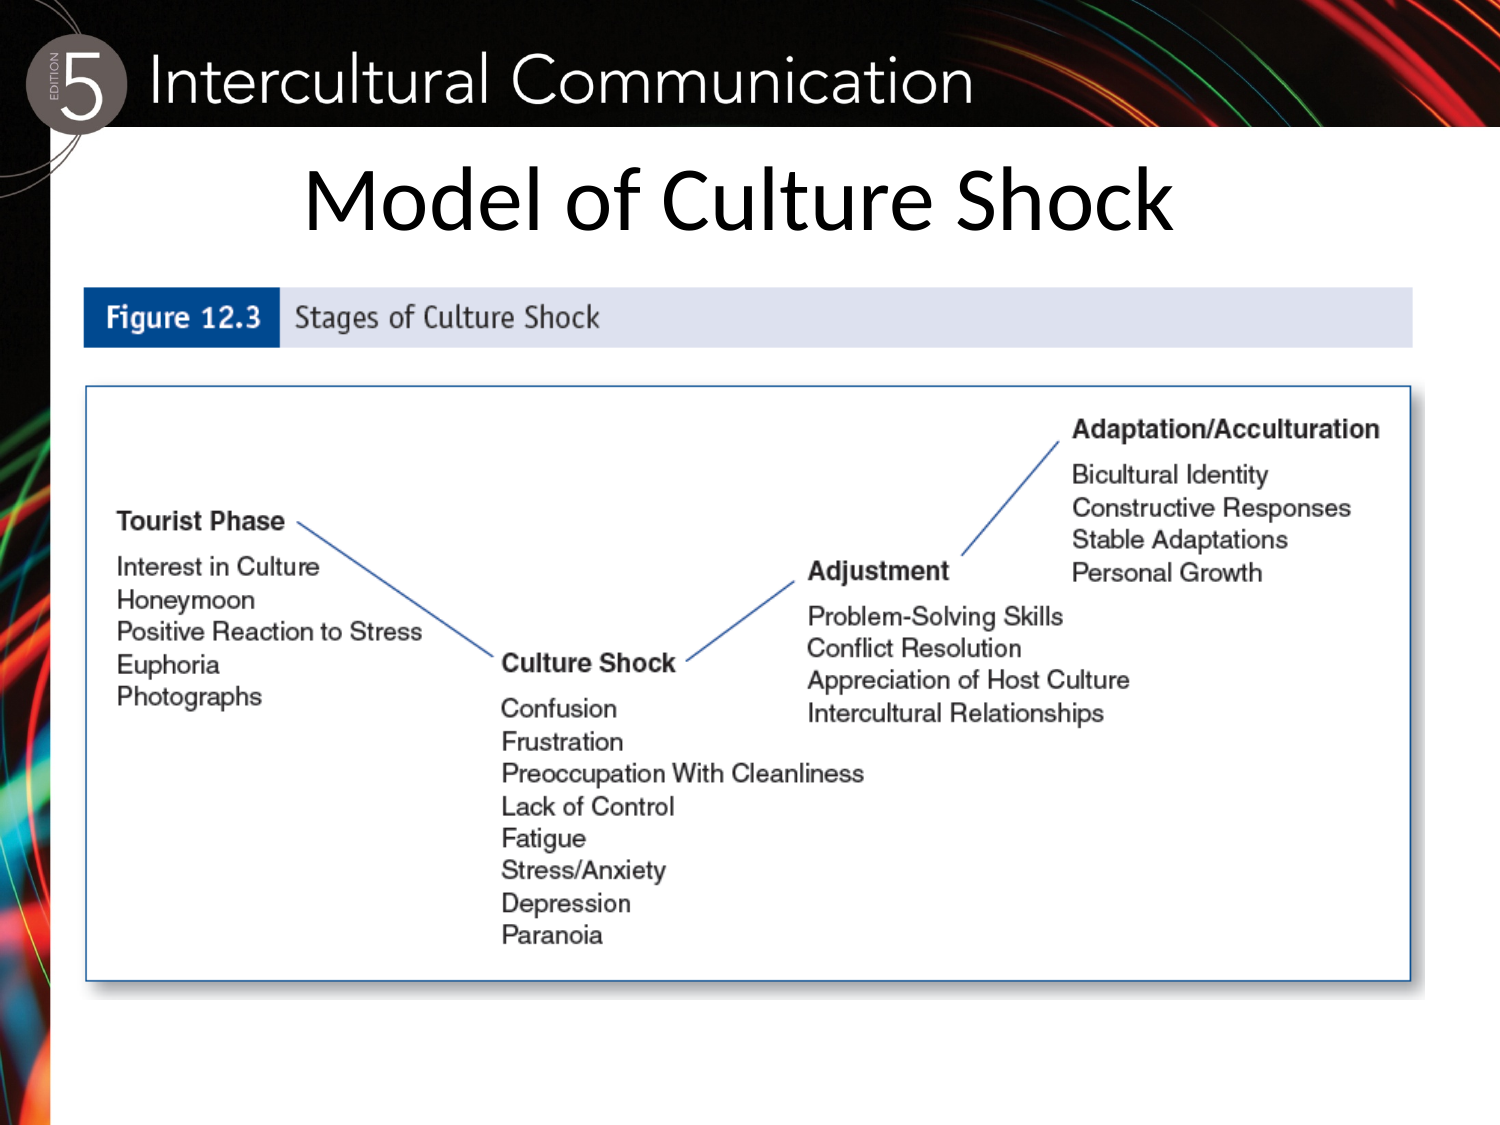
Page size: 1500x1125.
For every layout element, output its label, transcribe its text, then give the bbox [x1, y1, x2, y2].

title Model of Culture Shock [75, 125, 1425, 263]
picture [0, 0, 1500, 1125]
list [74, 271, 1426, 1001]
